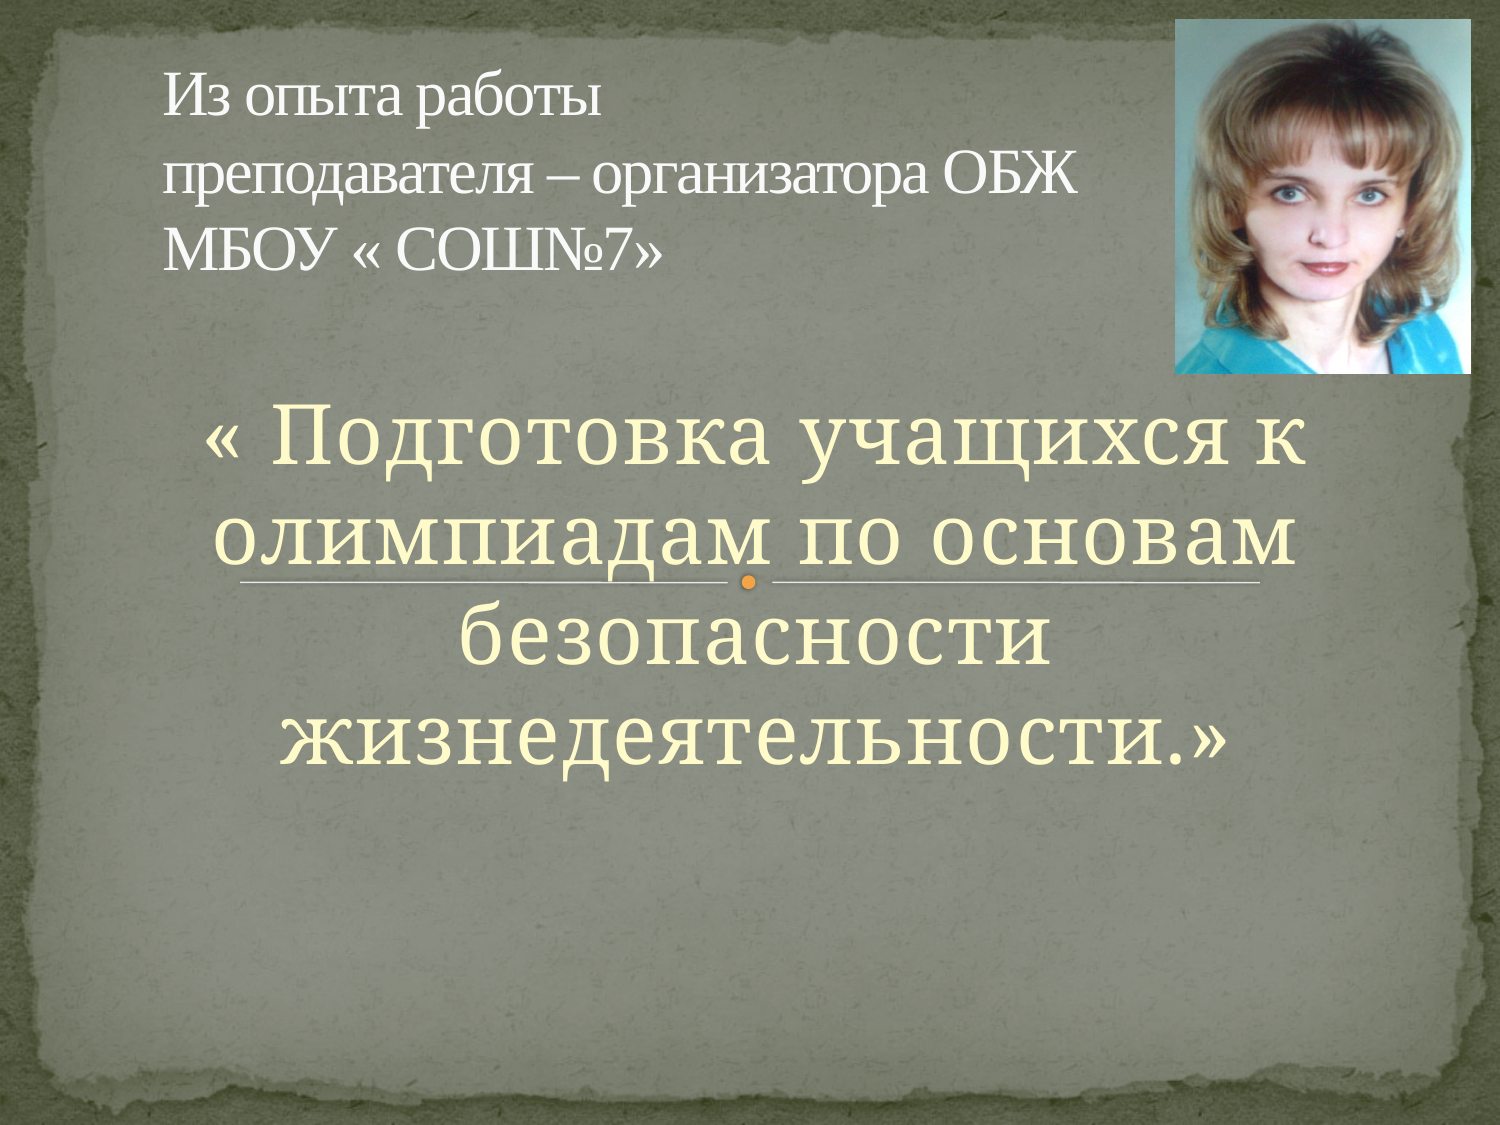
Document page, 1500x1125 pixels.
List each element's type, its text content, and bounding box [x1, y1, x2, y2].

subtitle « Подготовка учащихся к олимпиадам по основам безопасности жизнедеятельности.» [75, 373, 1438, 965]
picture [1175, 19, 1471, 374]
title Из опыта работы преподавателя – организатора ОБЖ МБОУ « СОШ№7» [147, 42, 1164, 291]
